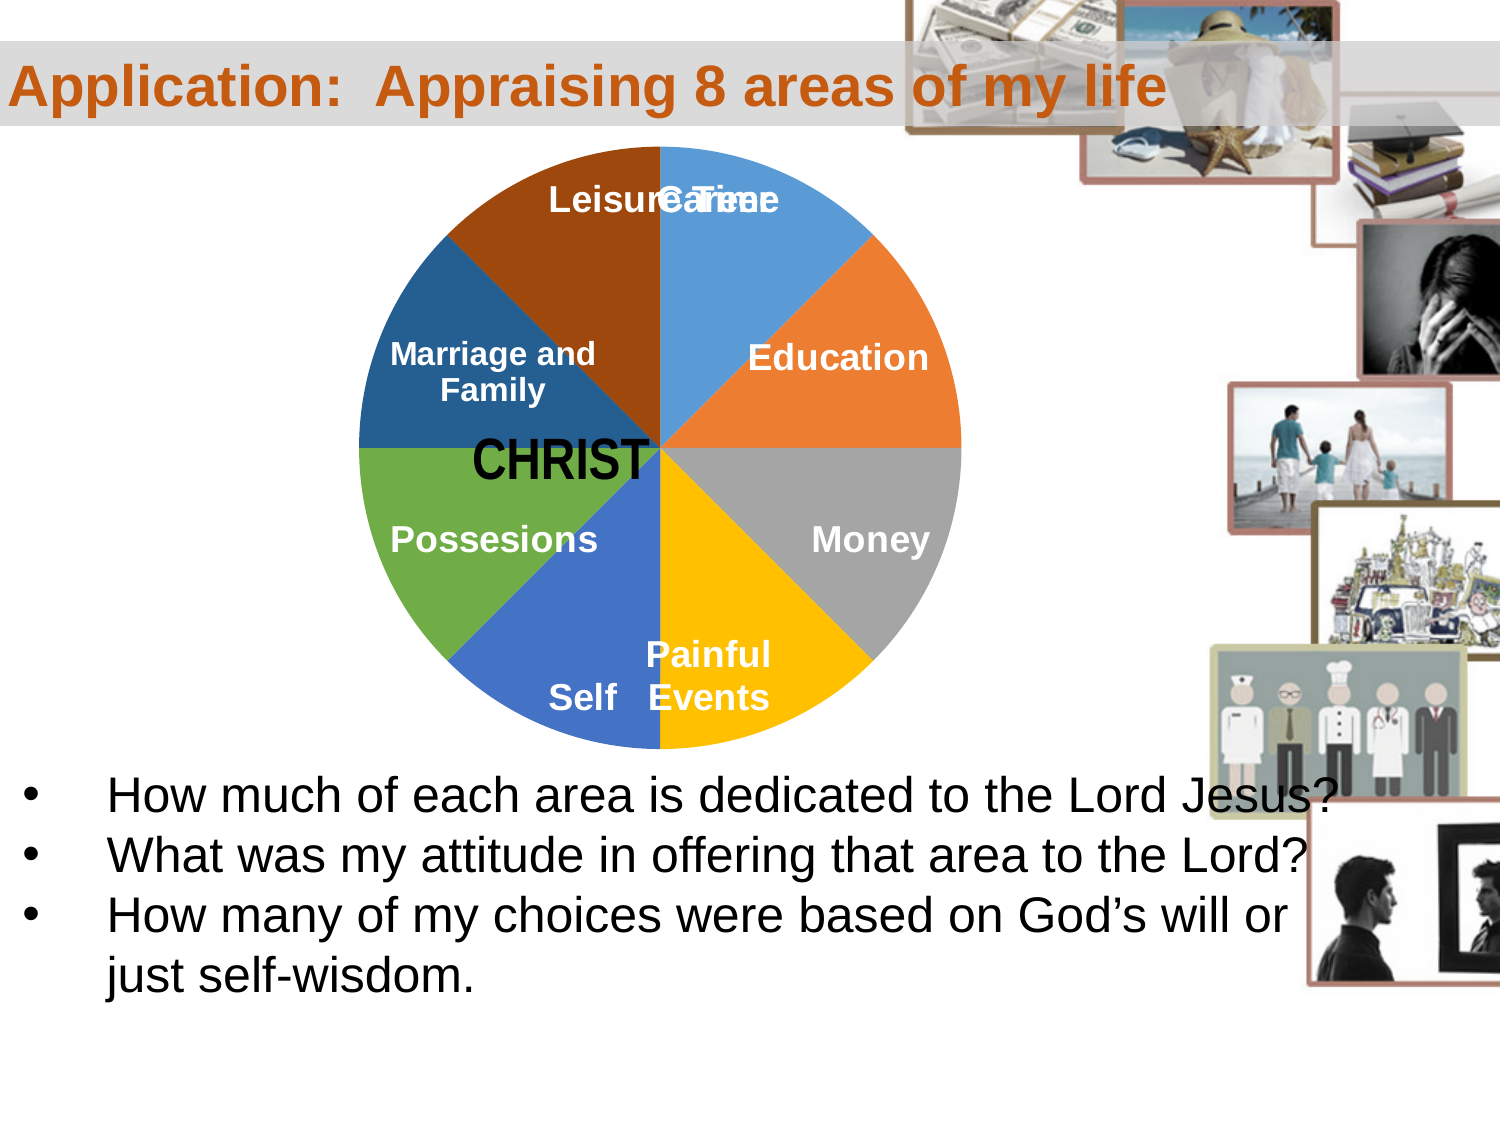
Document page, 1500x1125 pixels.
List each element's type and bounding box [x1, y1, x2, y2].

text_box [274, 66, 1047, 839]
picture [0, 0, 1500, 1125]
